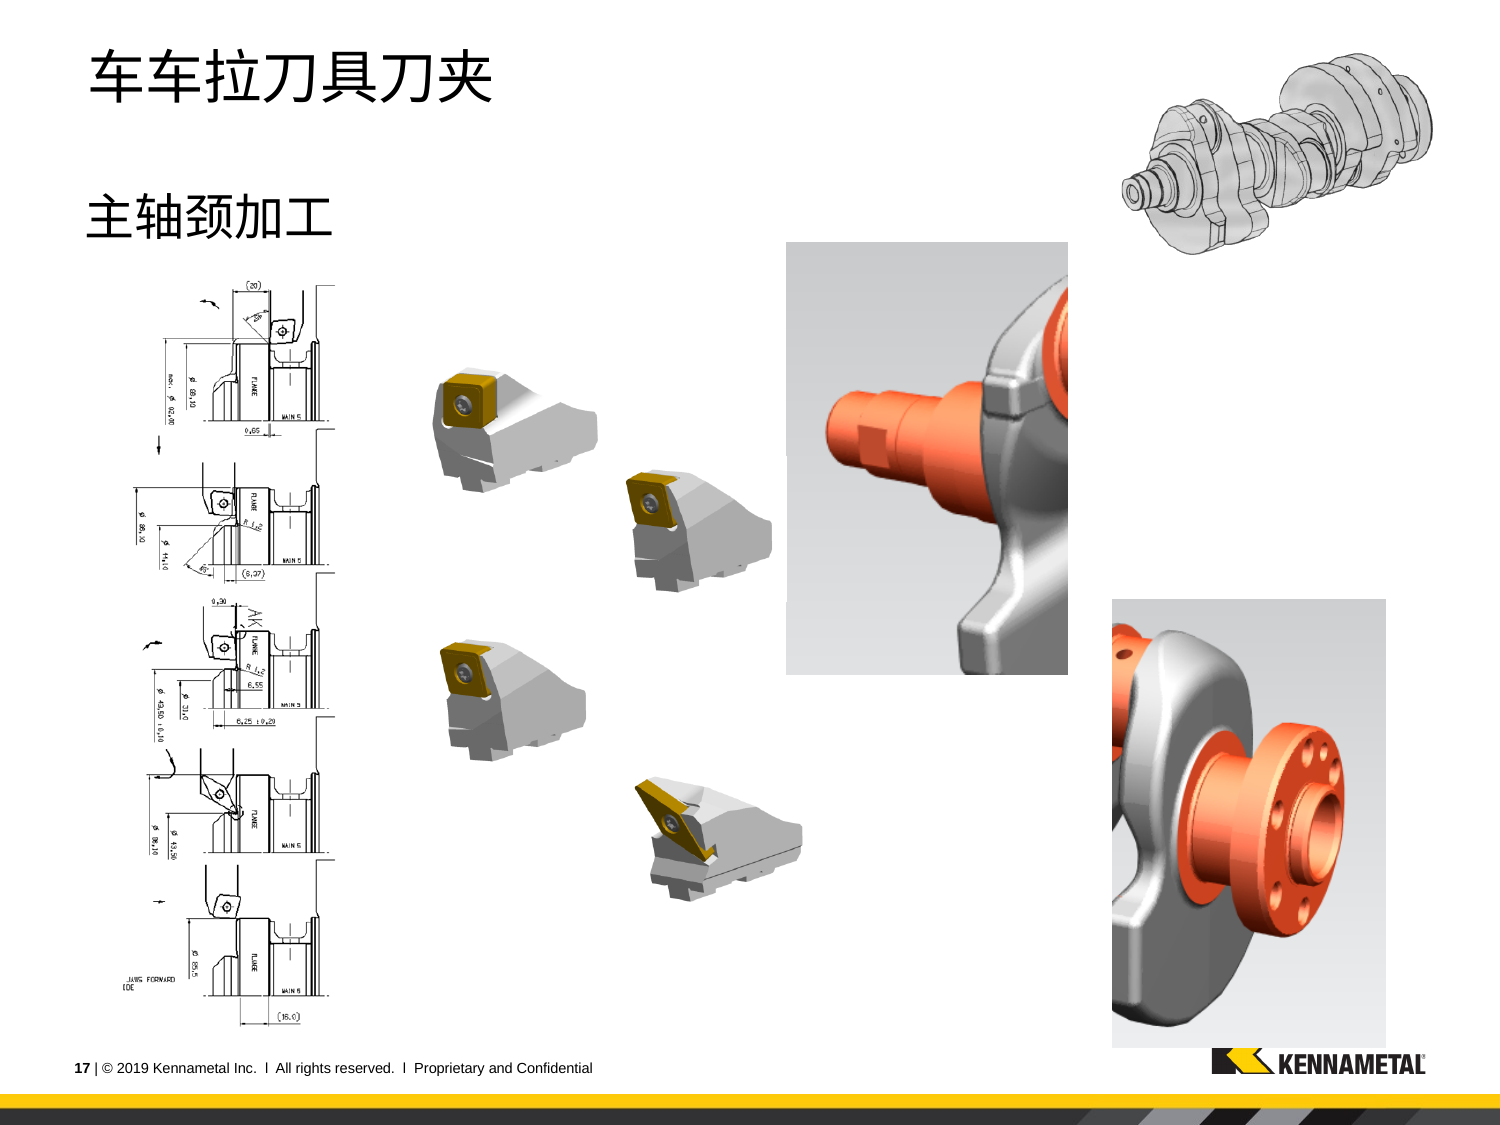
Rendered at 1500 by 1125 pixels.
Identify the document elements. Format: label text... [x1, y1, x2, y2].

picture [1112, 46, 1437, 265]
picture [606, 759, 820, 919]
text_box 车车拉刀具刀夹 [72, 33, 511, 118]
picture [1112, 599, 1387, 1049]
text_box 主轴颈加工 [69, 177, 792, 246]
picture [424, 625, 602, 772]
picture [0, 1094, 1500, 1125]
picture [414, 242, 1068, 675]
picture [122, 264, 361, 1030]
